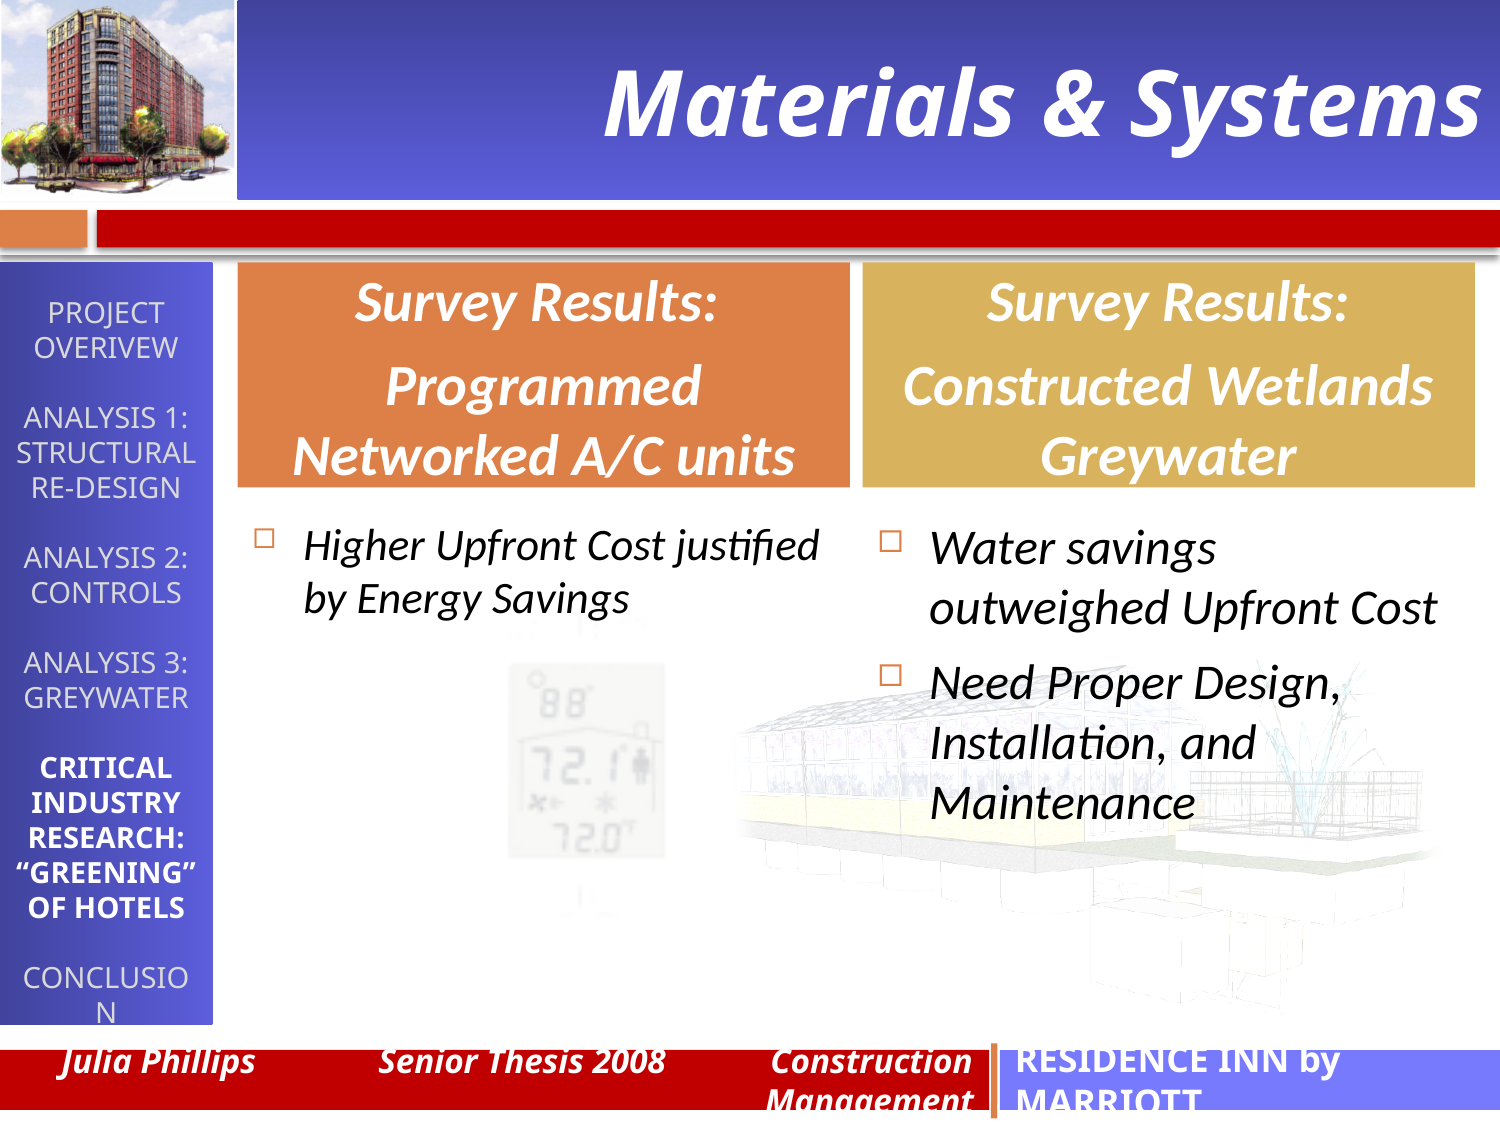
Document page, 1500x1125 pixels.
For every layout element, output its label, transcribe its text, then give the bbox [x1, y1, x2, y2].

list Higher Upfront Cost justified by Energy Savings [764, 507, 850, 598]
slide_number RESIDENCE INN by MARRIOTT [999, 1050, 1500, 1110]
list Survey Results: Programmed Networked A/C units [237, 262, 850, 488]
picture [412, 499, 1442, 1035]
picture [1, 0, 235, 198]
footer Julia Phillips Senior Thesis 2008 Construction Management [0, 1049, 990, 1110]
list Survey Results: Constructed Wetlands Greywater [862, 262, 1475, 488]
title Materials & Systems [237, 0, 1500, 200]
list Higher Upfront Cost justified by Energy Savings [237, 507, 406, 670]
list Water savings outweighed Upfront Cost Need Proper Design, Installation, and Maintenance [862, 507, 1475, 838]
text_box PROJECT OVERIVEW ANALYSIS 1: STRUCTURAL RE-DESIGN ANALYSIS 2: CONTROLS ANALYSIS 3: GREYWATER CRITICAL INDUSTRY RESEARCH: “GREENING” OF HOTELS CONCLUSION [0, 262, 213, 1025]
